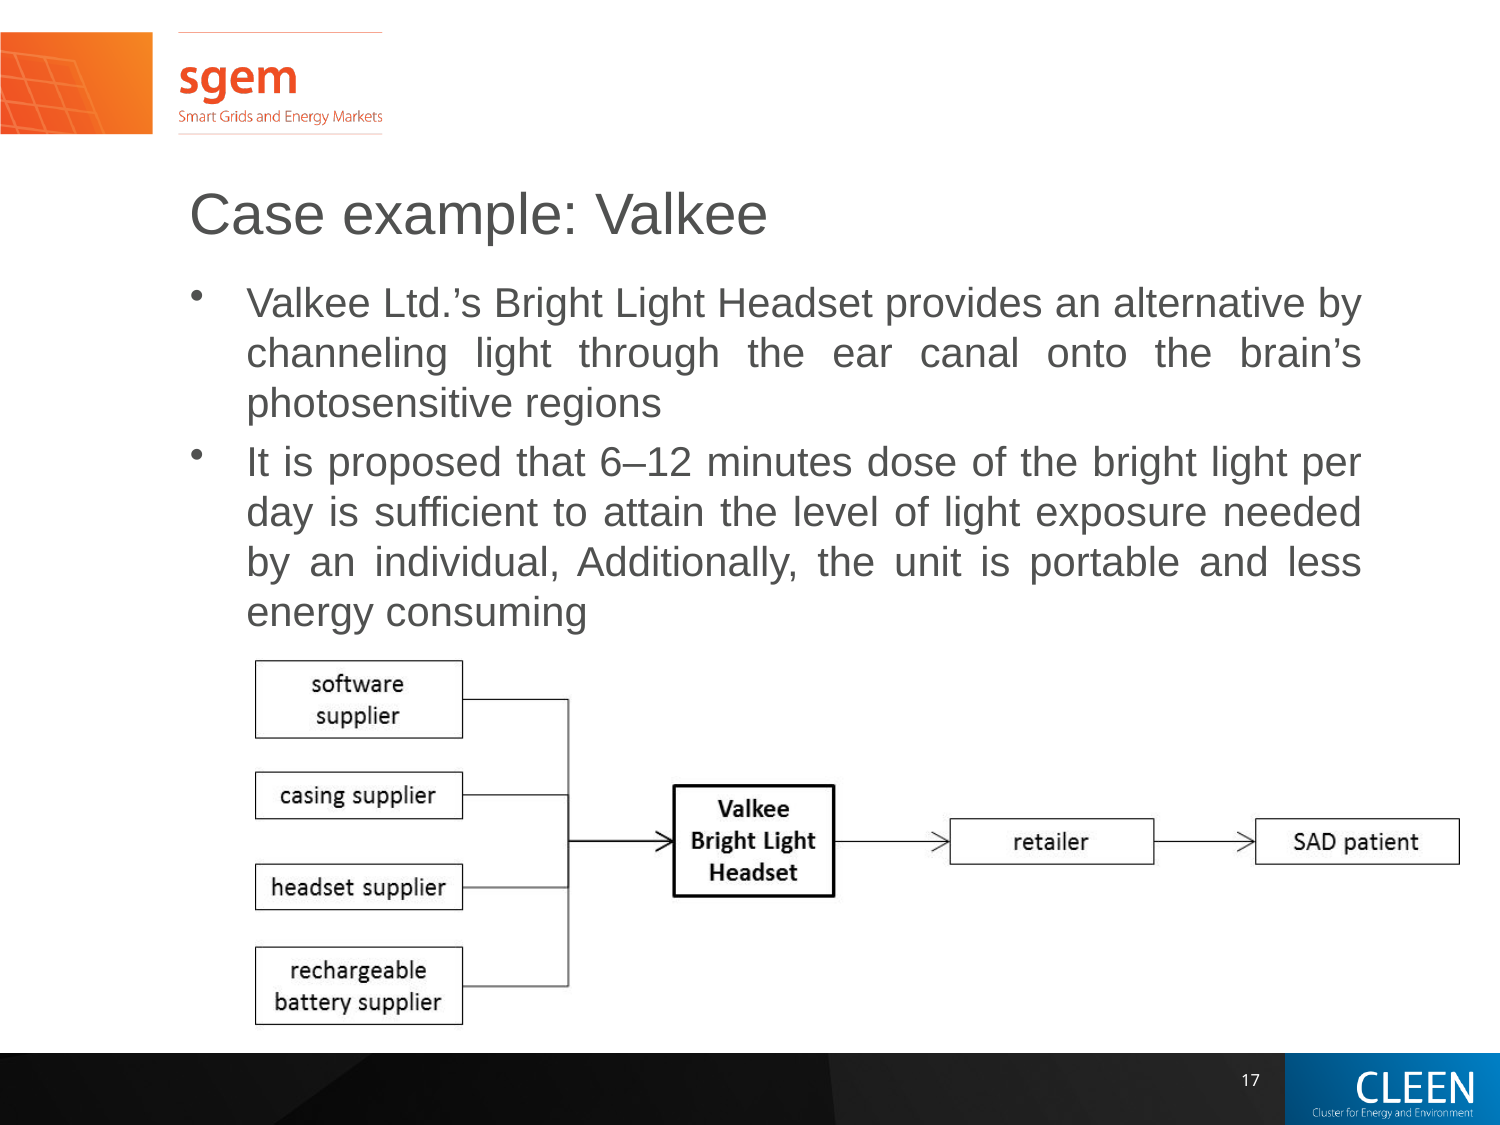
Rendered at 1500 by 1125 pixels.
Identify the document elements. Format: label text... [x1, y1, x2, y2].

list Valkee Ltd.’s Bright Light Headset provides an alternative by channeling light through the ear canal onto the brain’s photosensitive regions It is proposed that 6–12 minutes dose of the bright light per day is sufficient to attain the level of light exposure needed by an individual, Additionally, the unit is portable and less energy consuming [174, 268, 1379, 1016]
slide_number 17 [962, 1053, 1276, 1101]
picture [0, 31, 384, 135]
title Case example: Valkee [174, 156, 1380, 255]
picture [0, 1053, 1500, 1125]
picture [255, 658, 1461, 1033]
